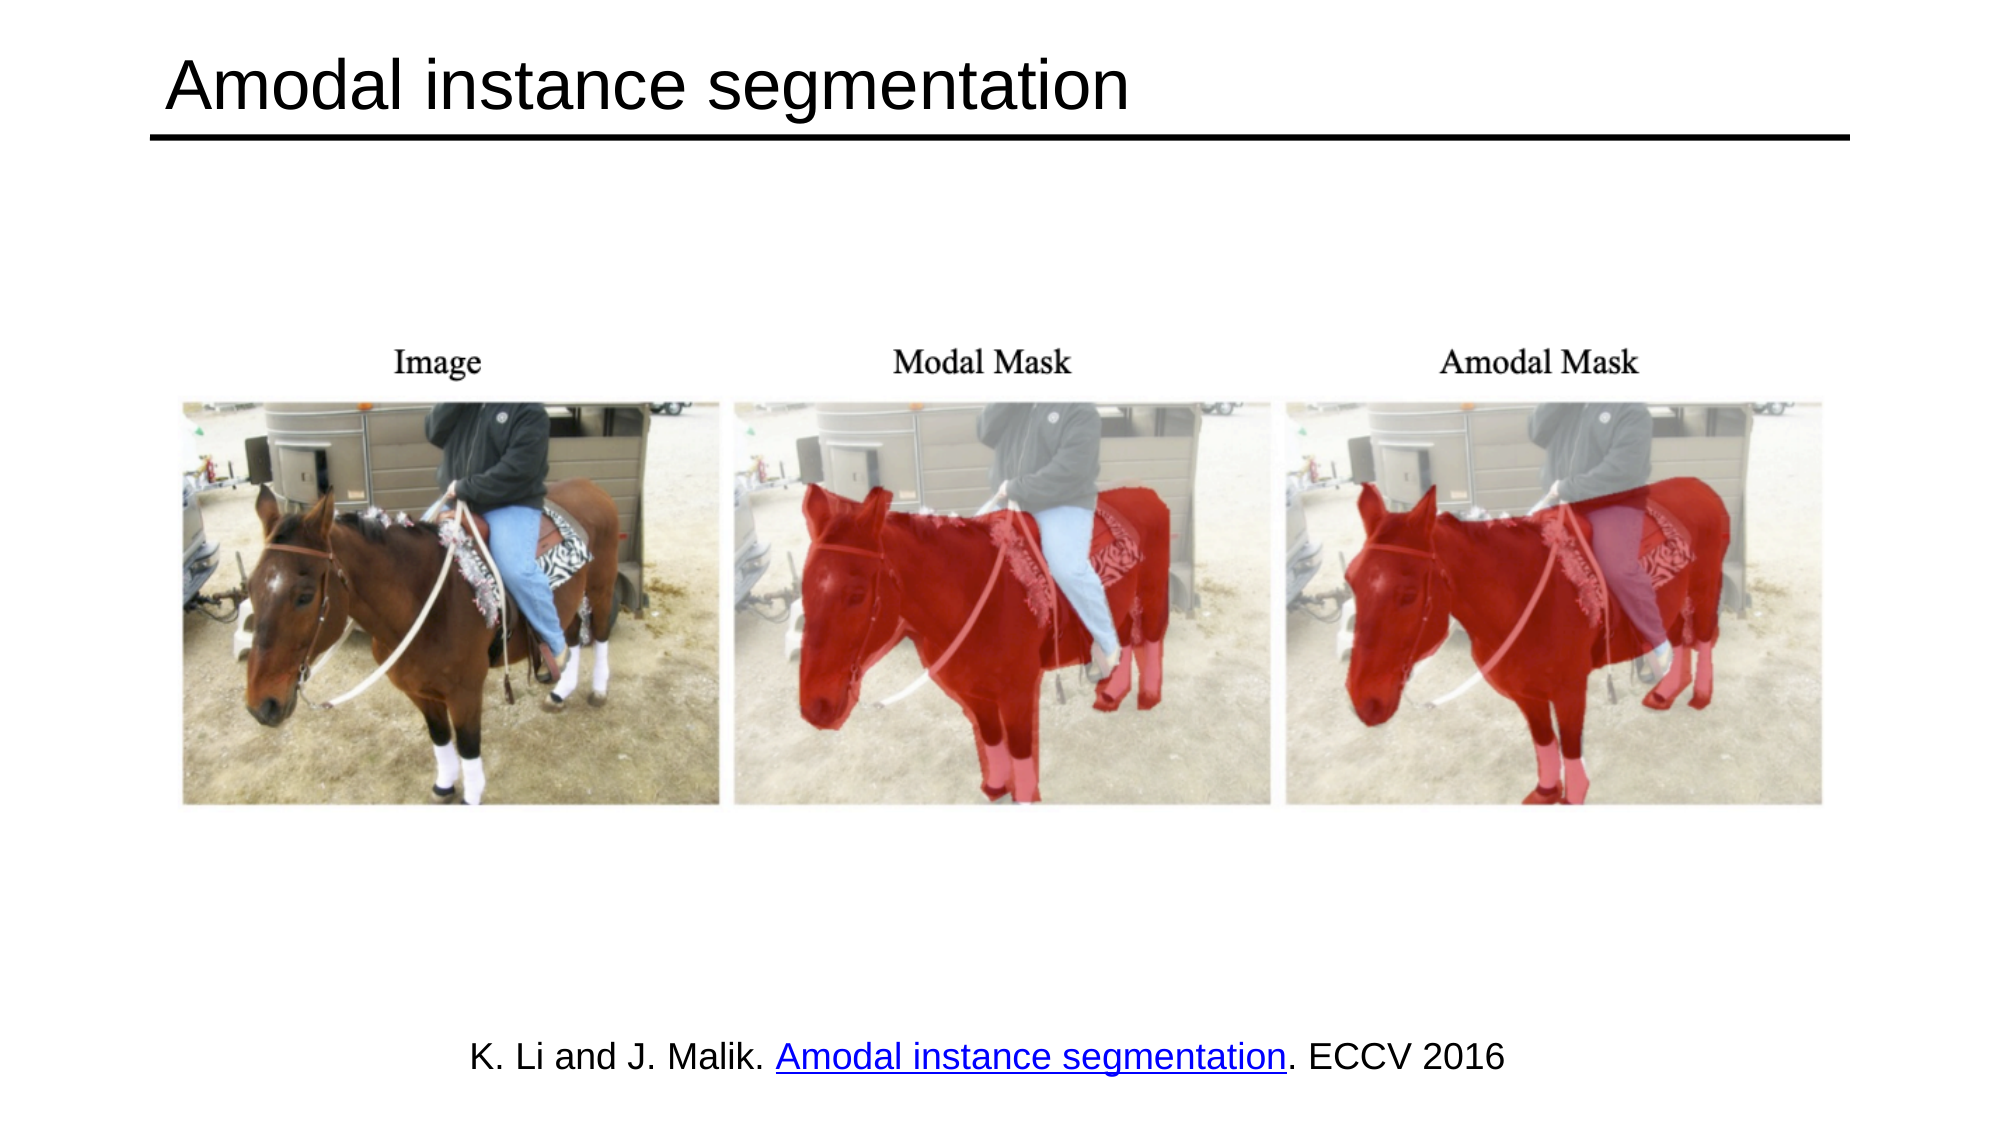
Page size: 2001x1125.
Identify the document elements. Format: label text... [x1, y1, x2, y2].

title Amodal instance segmentation [149, 12, 1851, 151]
text_box K. Li and J. Malik. Amodal instance segmentation. ECCV 2016 [49, 1024, 1925, 1085]
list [149, 313, 1851, 849]
